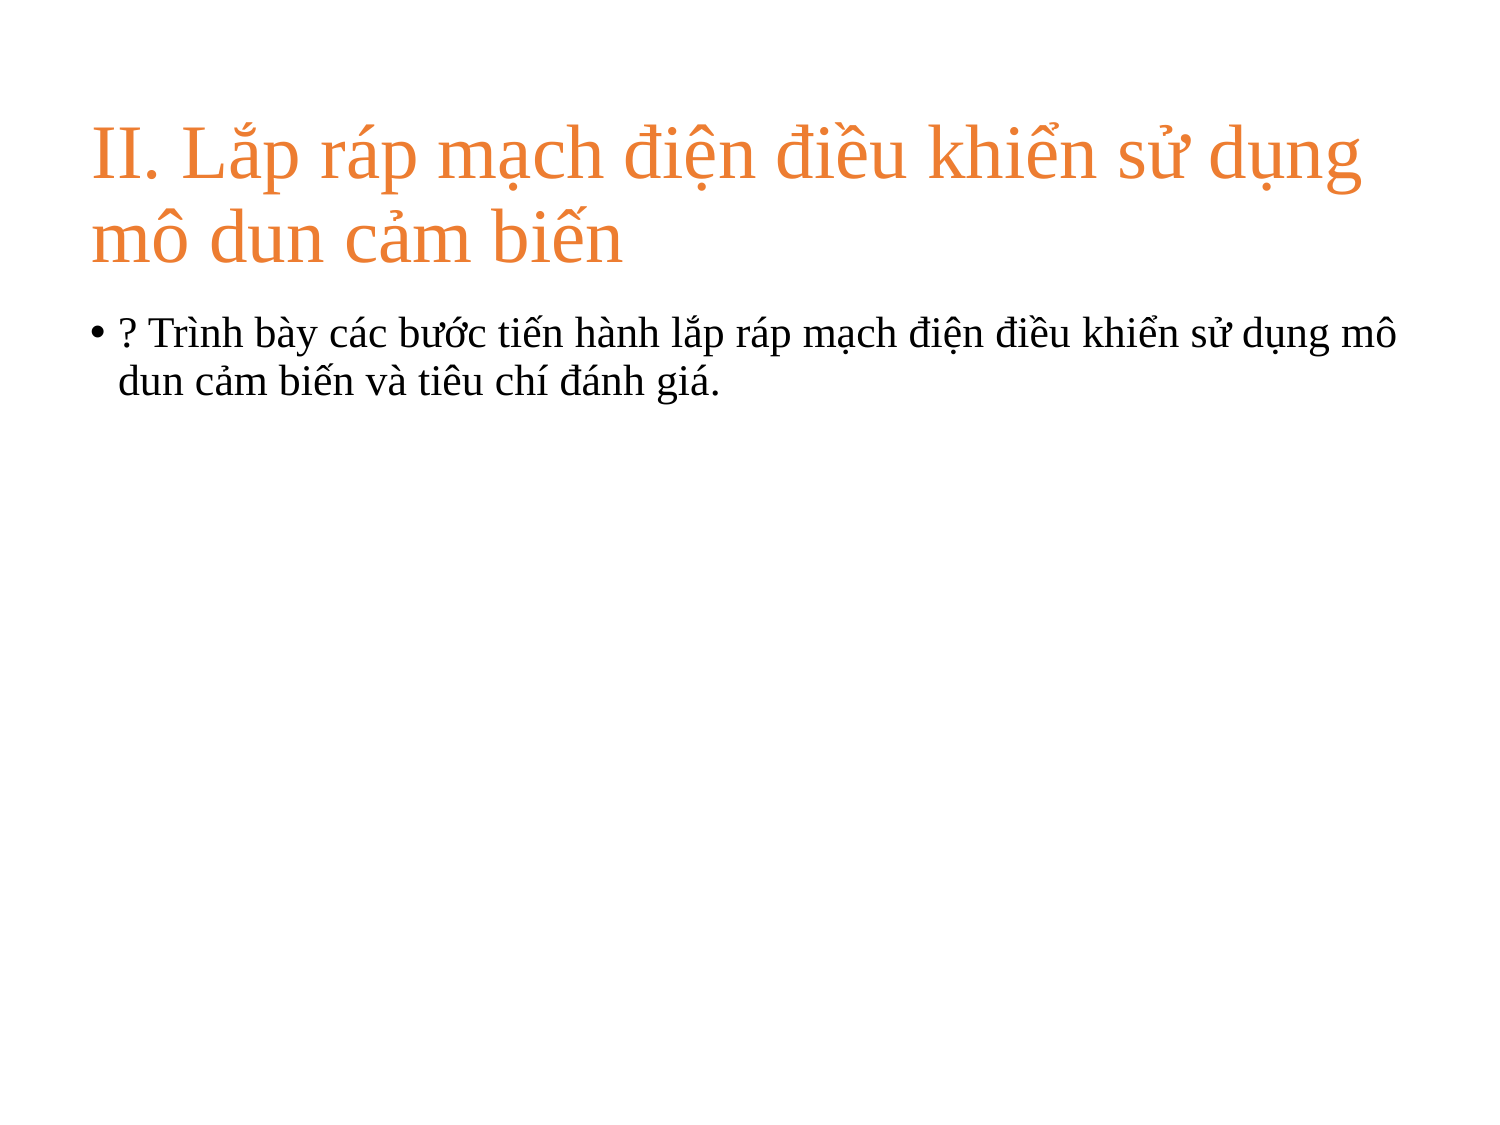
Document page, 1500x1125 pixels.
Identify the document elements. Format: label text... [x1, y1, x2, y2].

list ? Trình bày các bước tiến hành lắp ráp mạch điện điều khiển sử dụng mô dun cảm biến và tiêu chí đánh giá. [75, 302, 1425, 1035]
title II. Lắp ráp mạch điện điều khiển sử dụng mô dun cảm biến [76, 101, 1427, 290]
